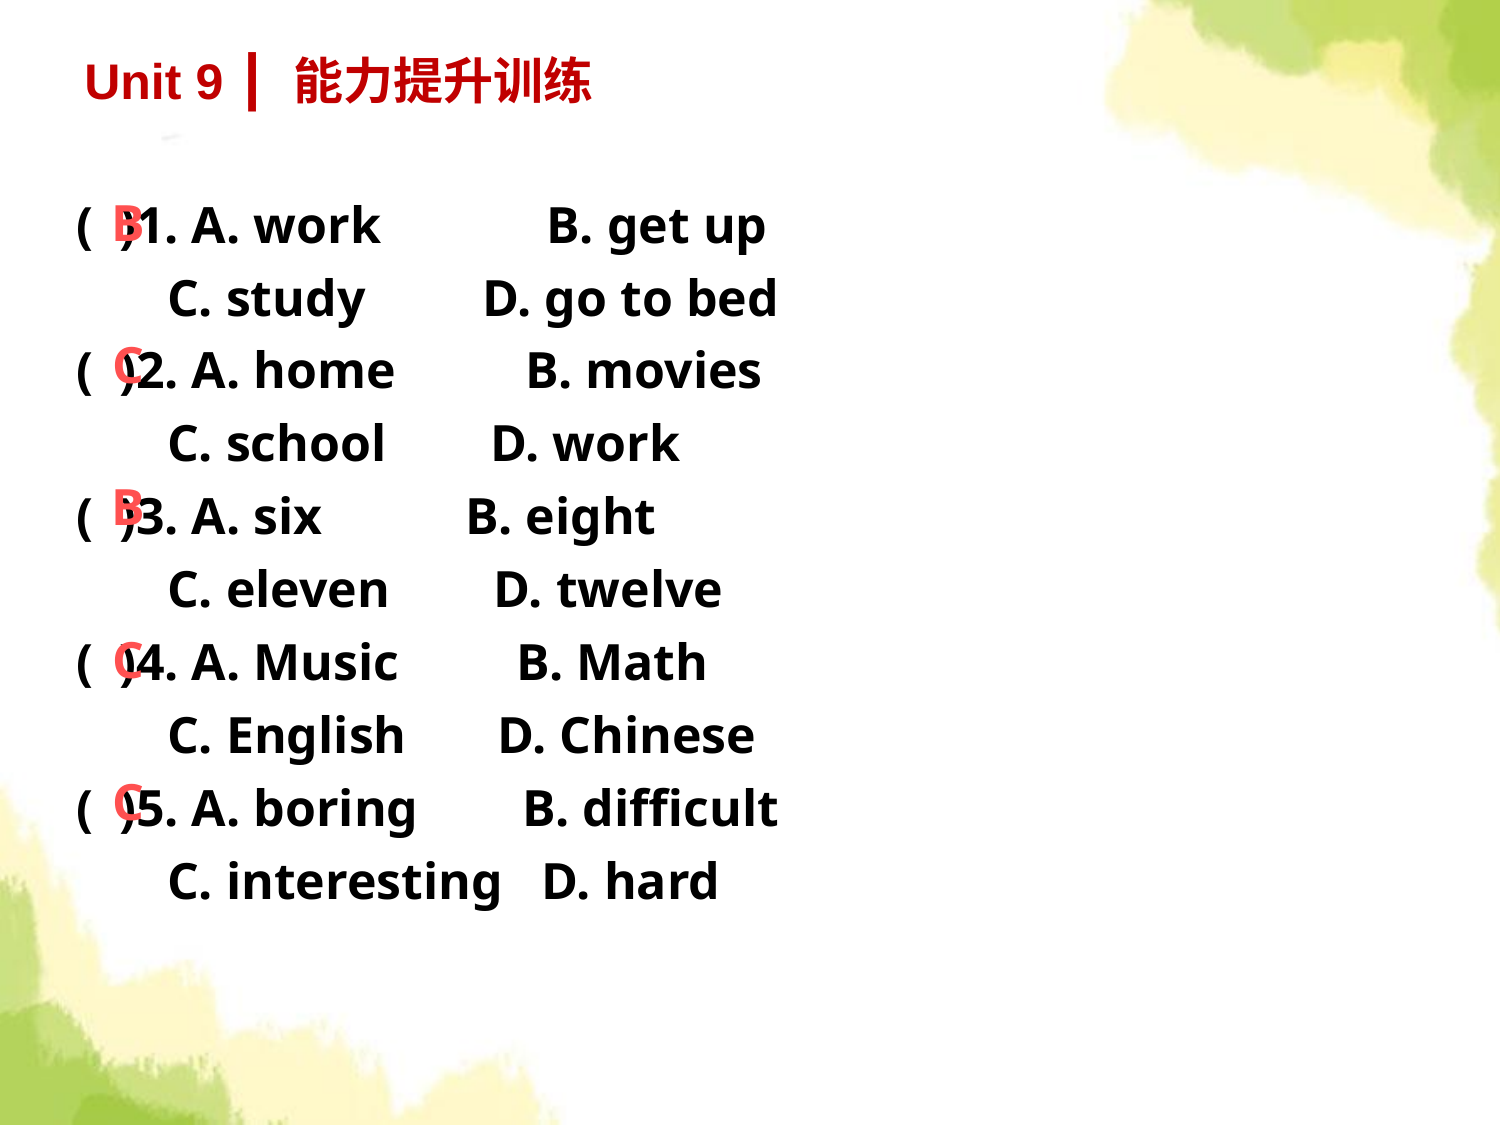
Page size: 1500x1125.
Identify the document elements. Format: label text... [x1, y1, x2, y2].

text_box C [97, 326, 159, 401]
text_box C [97, 763, 159, 838]
text_box C [97, 621, 159, 697]
text_box B [96, 184, 160, 260]
text_box ( )1. A. work B. get up C. study D. go to bed ( )2. A. home B. movies C. school D. work ( )3. A. six B. eight C. eleven D. twelve ( )4. A. Music B. Math C. English D. Chinese ( )5. A. boring B. difficult C. interesting D. hard [17, 172, 1412, 990]
picture [0, 0, 1500, 1125]
text_box B [96, 467, 160, 543]
text_box Unit 9 ┃ 能力提升训练 [69, 42, 609, 118]
